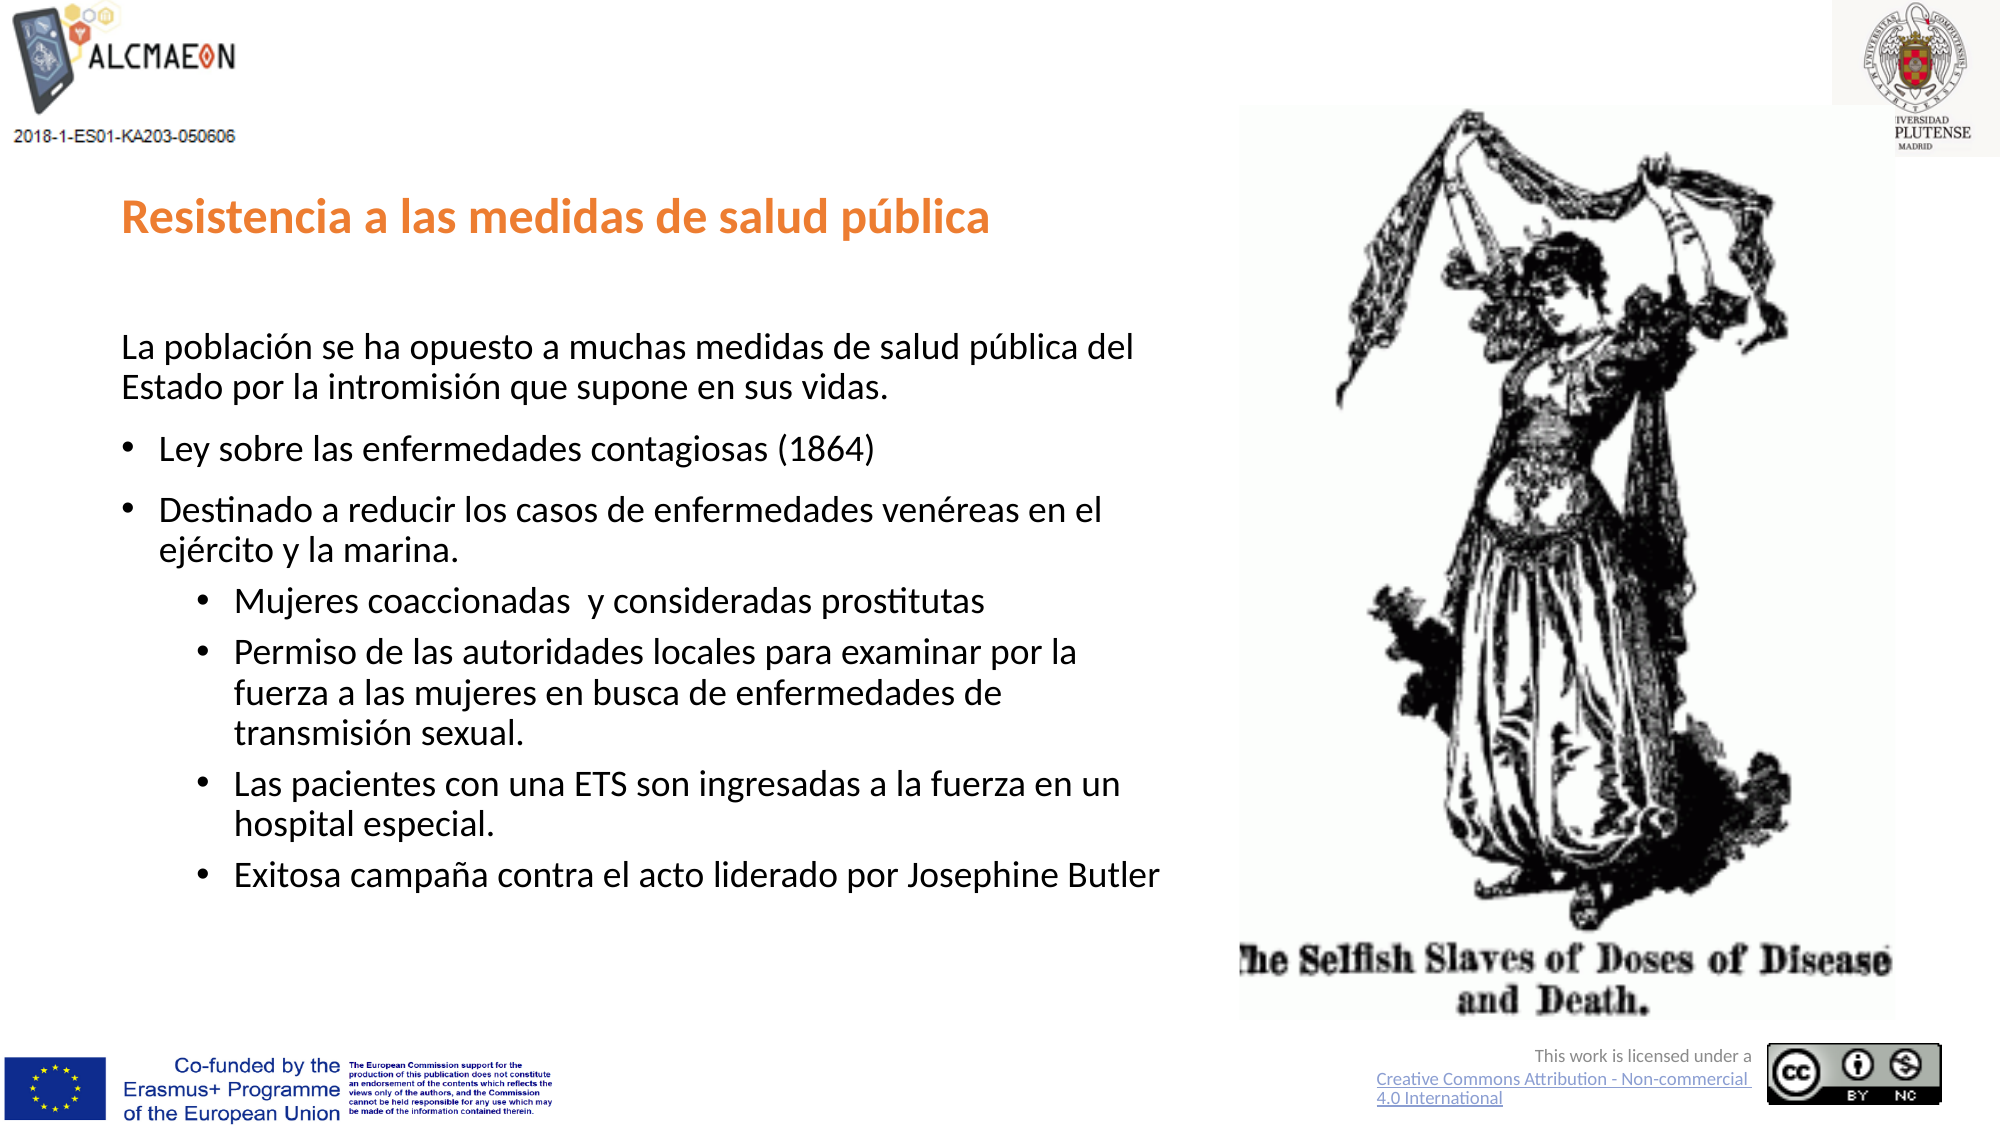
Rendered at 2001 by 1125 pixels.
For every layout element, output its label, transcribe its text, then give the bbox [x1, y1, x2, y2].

picture [1239, 0, 2000, 1020]
picture [0, 0, 248, 157]
list La población se ha opuesto a muchas medidas de salud pública del Estado por la intromisión que supone en sus vidas. Ley sobre las enfermedades contagiosas (1864) Destinado a reducir los casos de enfermedades venéreas en el ejército y la marina. Mujeres coaccionadas y consideradas prostitutas Permiso de las autoridades locales para examinar por la fuerza a las mujeres en busca de enfermedades de transmisión sexual. Las pacientes con una ETS son ingresadas a la fuerza en un hospital especial. Exitosa campaña contra el acto liderado por Josephine Butler [106, 319, 1187, 941]
title Resistencia a las medidas de salud pública [106, 103, 1187, 319]
picture [0, 1052, 559, 1125]
picture [1767, 1043, 1942, 1105]
